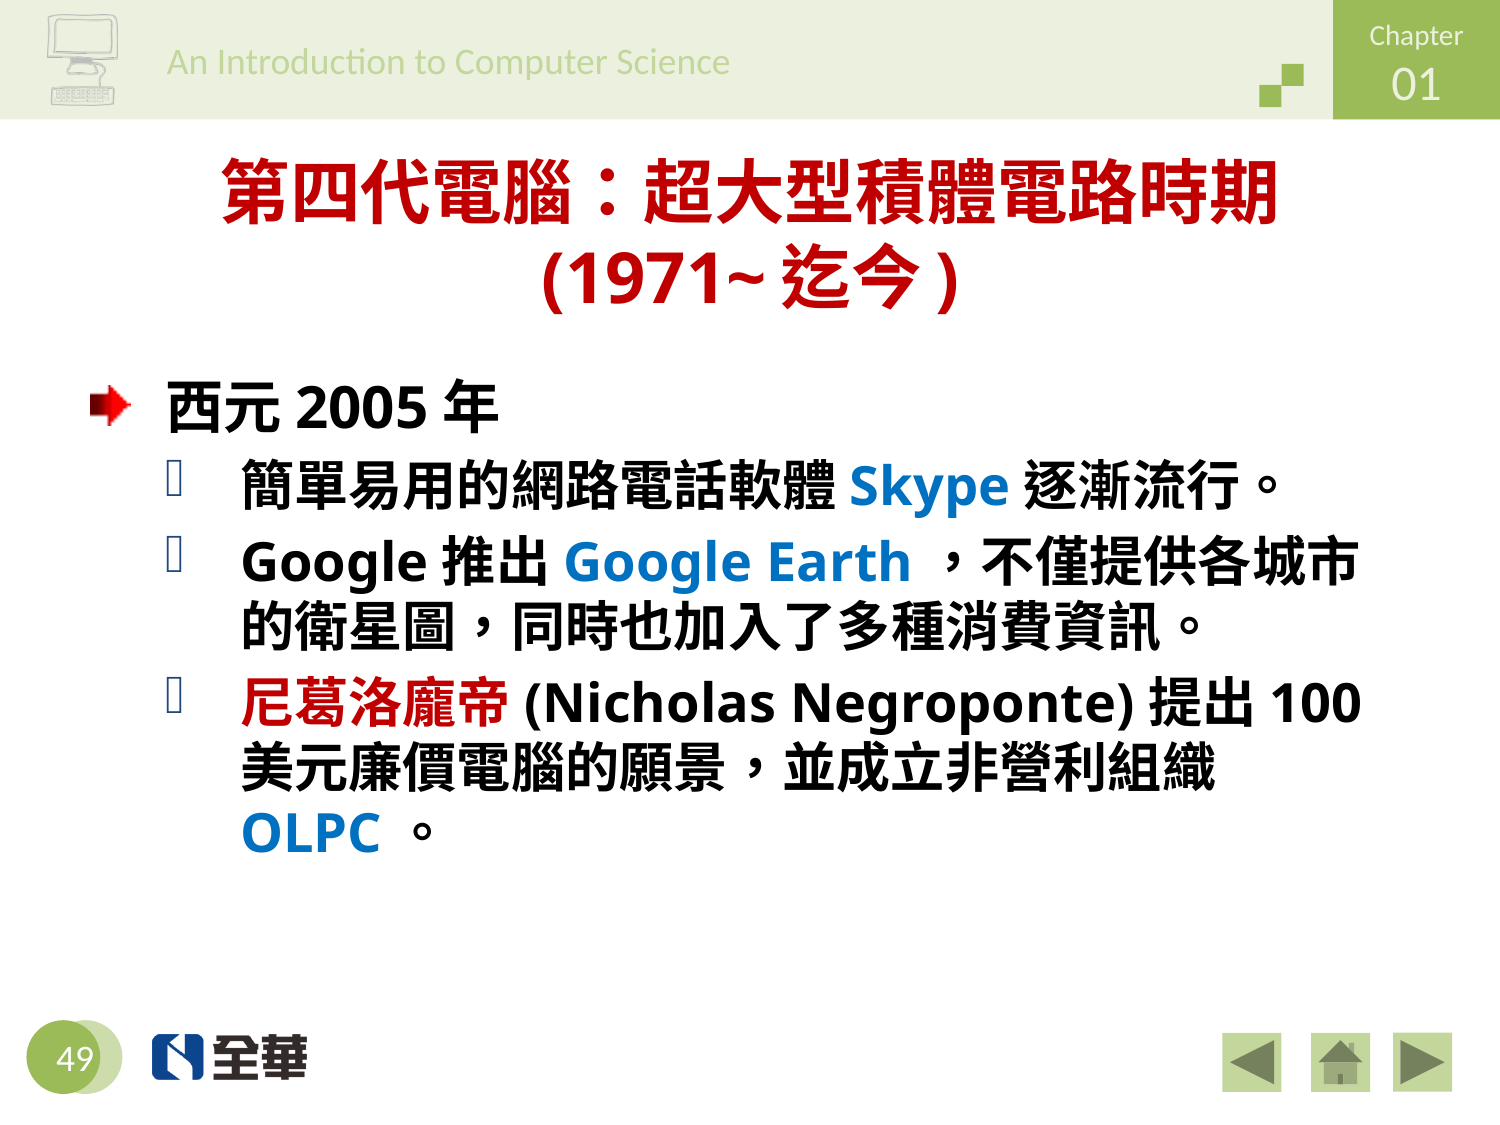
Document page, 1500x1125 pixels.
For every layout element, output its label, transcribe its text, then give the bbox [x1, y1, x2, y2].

title 第四代電腦：超大型積體電路時期 (1971~迄今) [75, 138, 1425, 327]
list 西元2005年 簡單易用的網路電話軟體Skype逐漸流行。 Google推出Google Earth，不僅提供各城市的衛星圖，同時也加入了多種消費資訊。 尼葛洛龐帝(Nicholas Negroponte)提出100美元廉價電腦的願景，並成立非營利組織OLPC。 [75, 363, 1425, 1005]
text_box [247, 837, 485, 898]
picture [47, 14, 118, 106]
picture [152, 1034, 307, 1080]
picture [90, 385, 131, 426]
